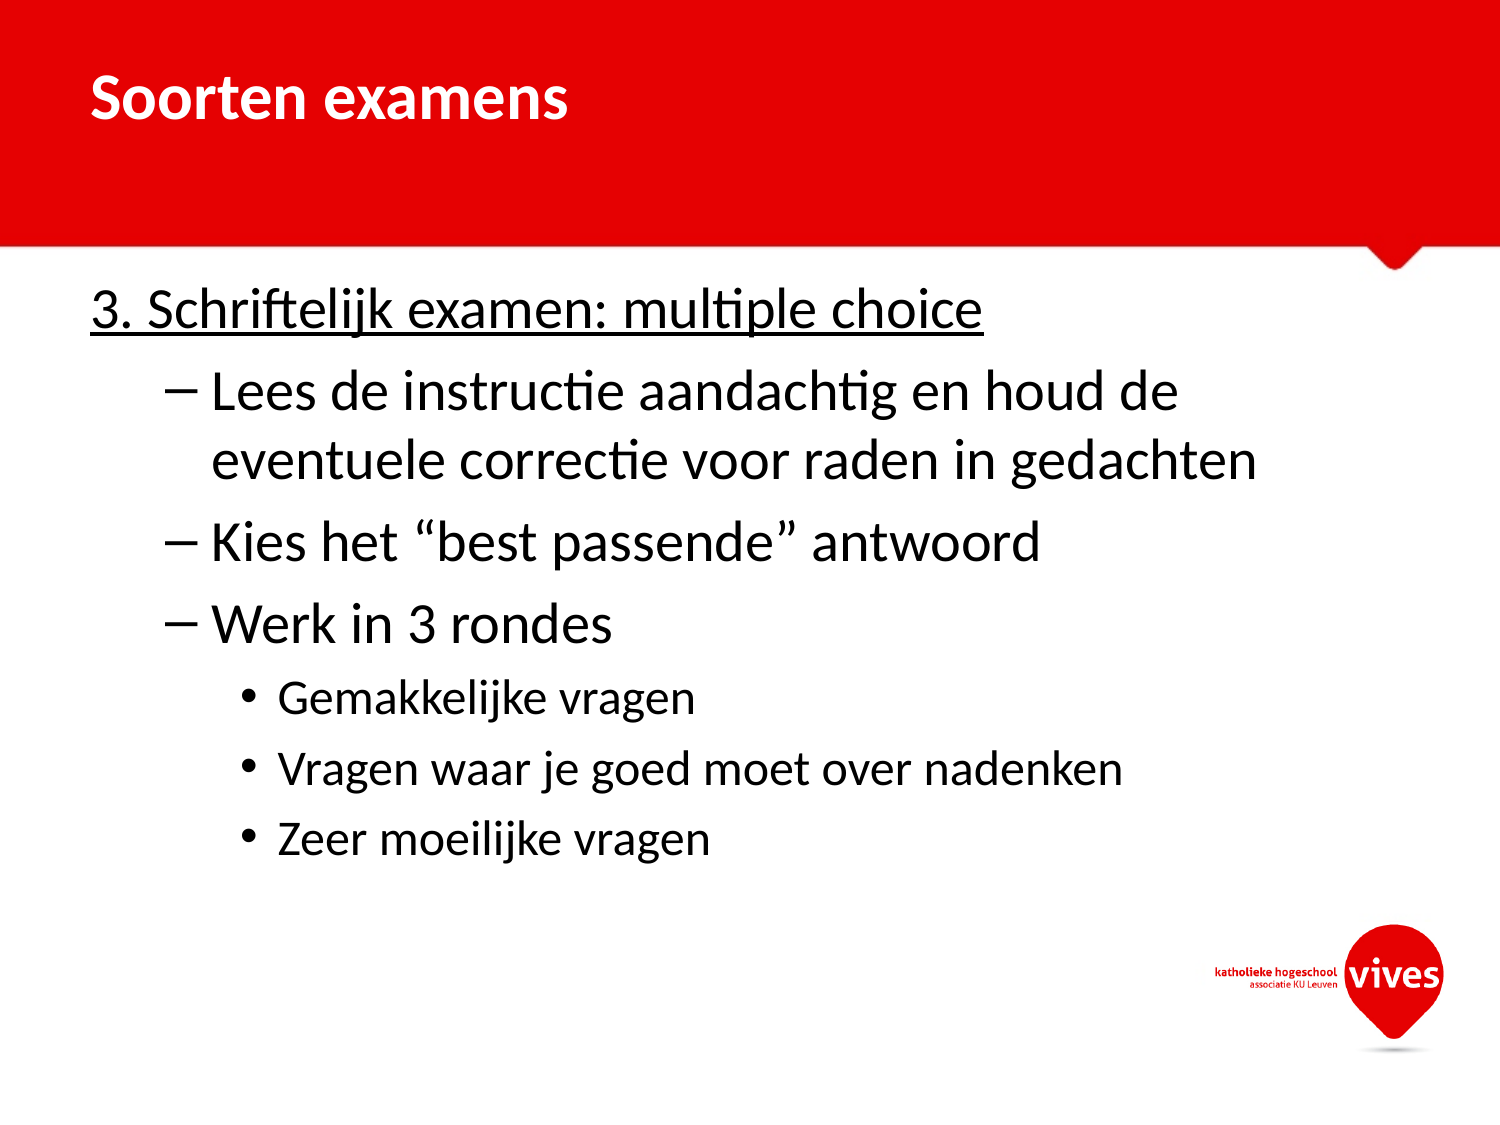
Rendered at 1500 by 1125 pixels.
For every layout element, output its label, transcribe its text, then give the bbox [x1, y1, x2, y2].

title Soorten examens [75, 45, 1425, 233]
list 3. Schriftelijk examen: multiple choice Lees de instructie aandachtig en houd de eventuele correctie voor raden in gedachten Kies het “best passende” antwoord Werk in 3 rondes Gemakkelijke vragen Vragen waar je goed moet over nadenken Zeer moeilijke vragen [75, 262, 1425, 1005]
picture [0, 0, 1500, 1125]
